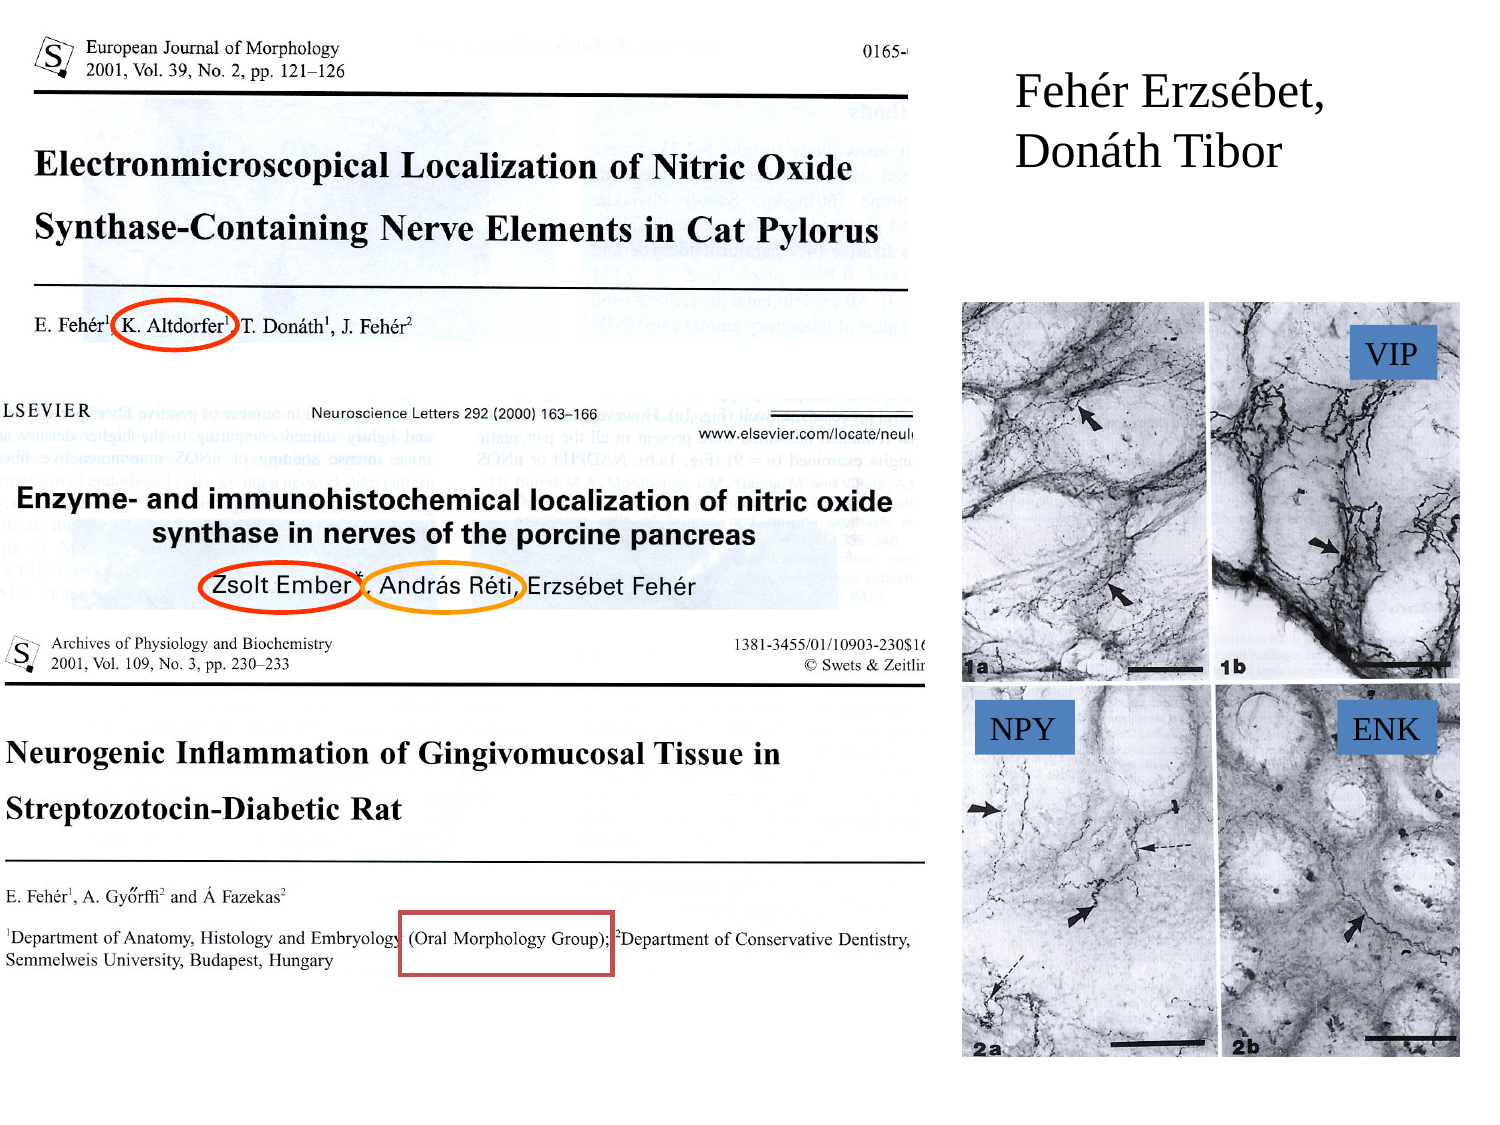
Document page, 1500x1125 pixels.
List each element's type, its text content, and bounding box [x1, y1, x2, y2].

picture [962, 302, 1460, 1057]
picture [0, 399, 913, 610]
picture [24, 24, 909, 344]
text_box Fehér Erzsébet, Donáth Tibor [999, 49, 1363, 185]
picture [0, 621, 926, 974]
